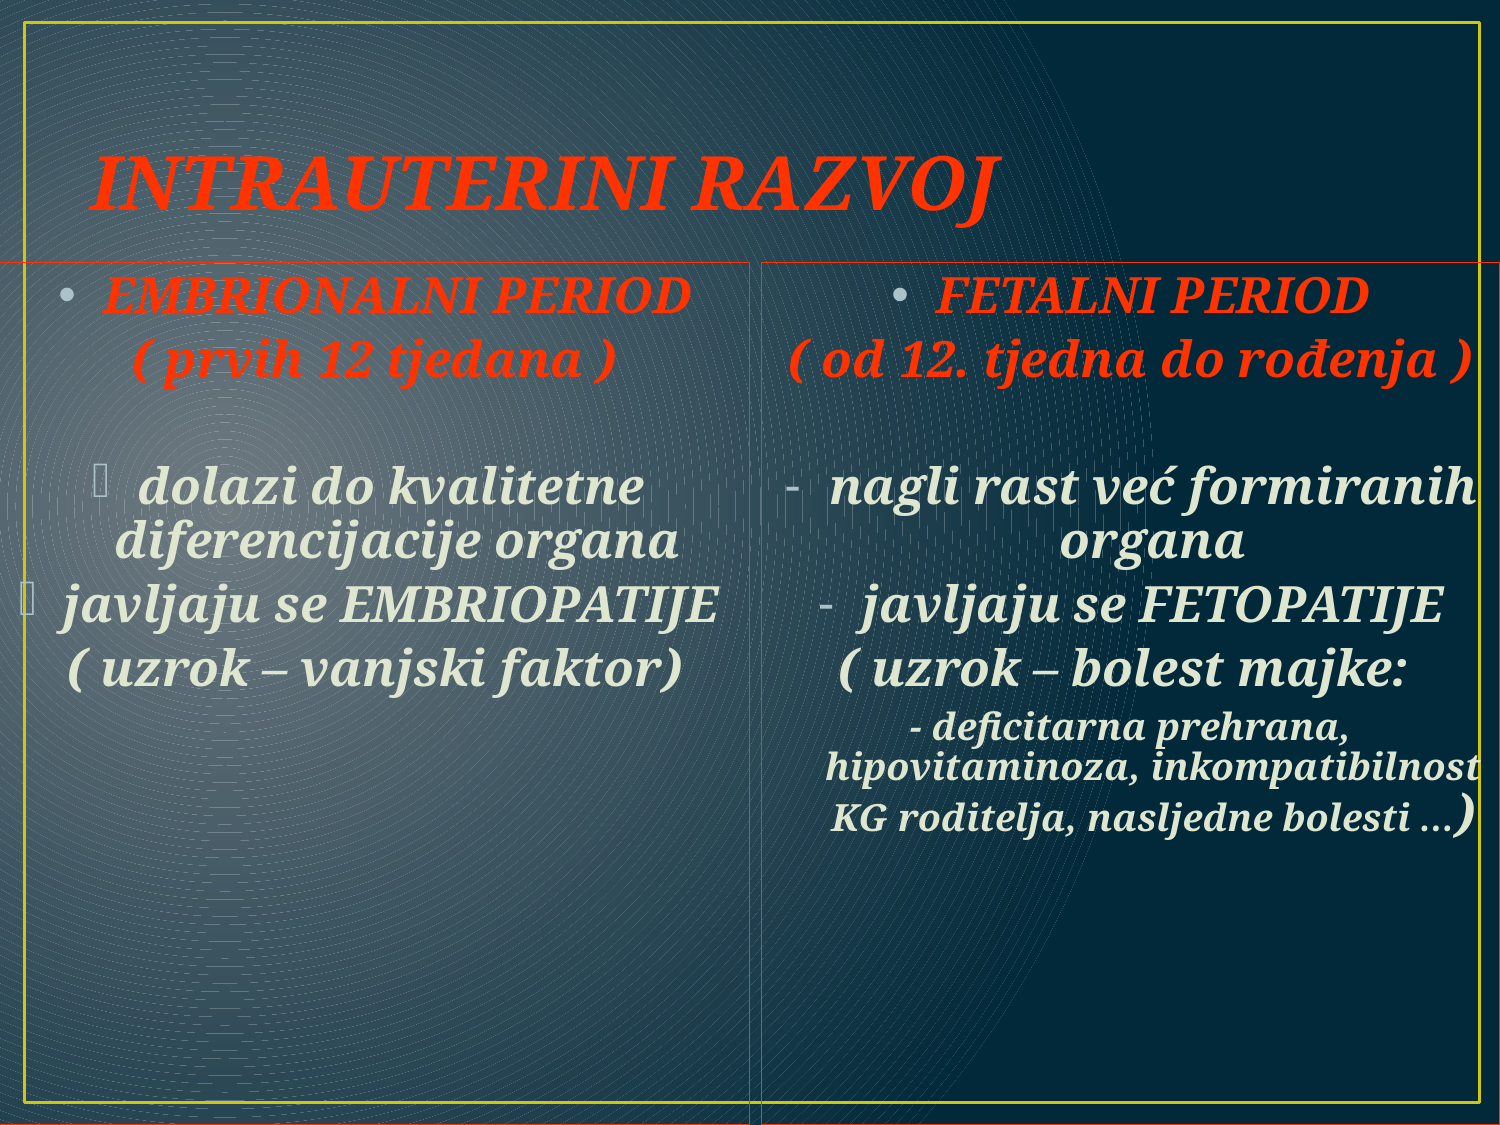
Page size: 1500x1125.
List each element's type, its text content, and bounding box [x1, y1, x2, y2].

title INTRAUTERINI RAZVOJ [75, 45, 1425, 233]
text_box FETALNI PERIOD ( od 12. tjedna do rođenja ) nagli rast već formiranih organa javljaju se FETOPATIJE ( uzrok – bolest majke: - deficitarna prehrana, hipovitaminoza, inkompatibilnost KG roditelja, nasljedne bolesti …) [761, 262, 1500, 1125]
text_box EMBRIONALNI PERIOD ( prvih 12 tjedana ) dolazi do kvalitetne diferencijacije organa javljaju se EMBRIOPATIJE ( uzrok – vanjski faktor) [0, 262, 750, 1125]
